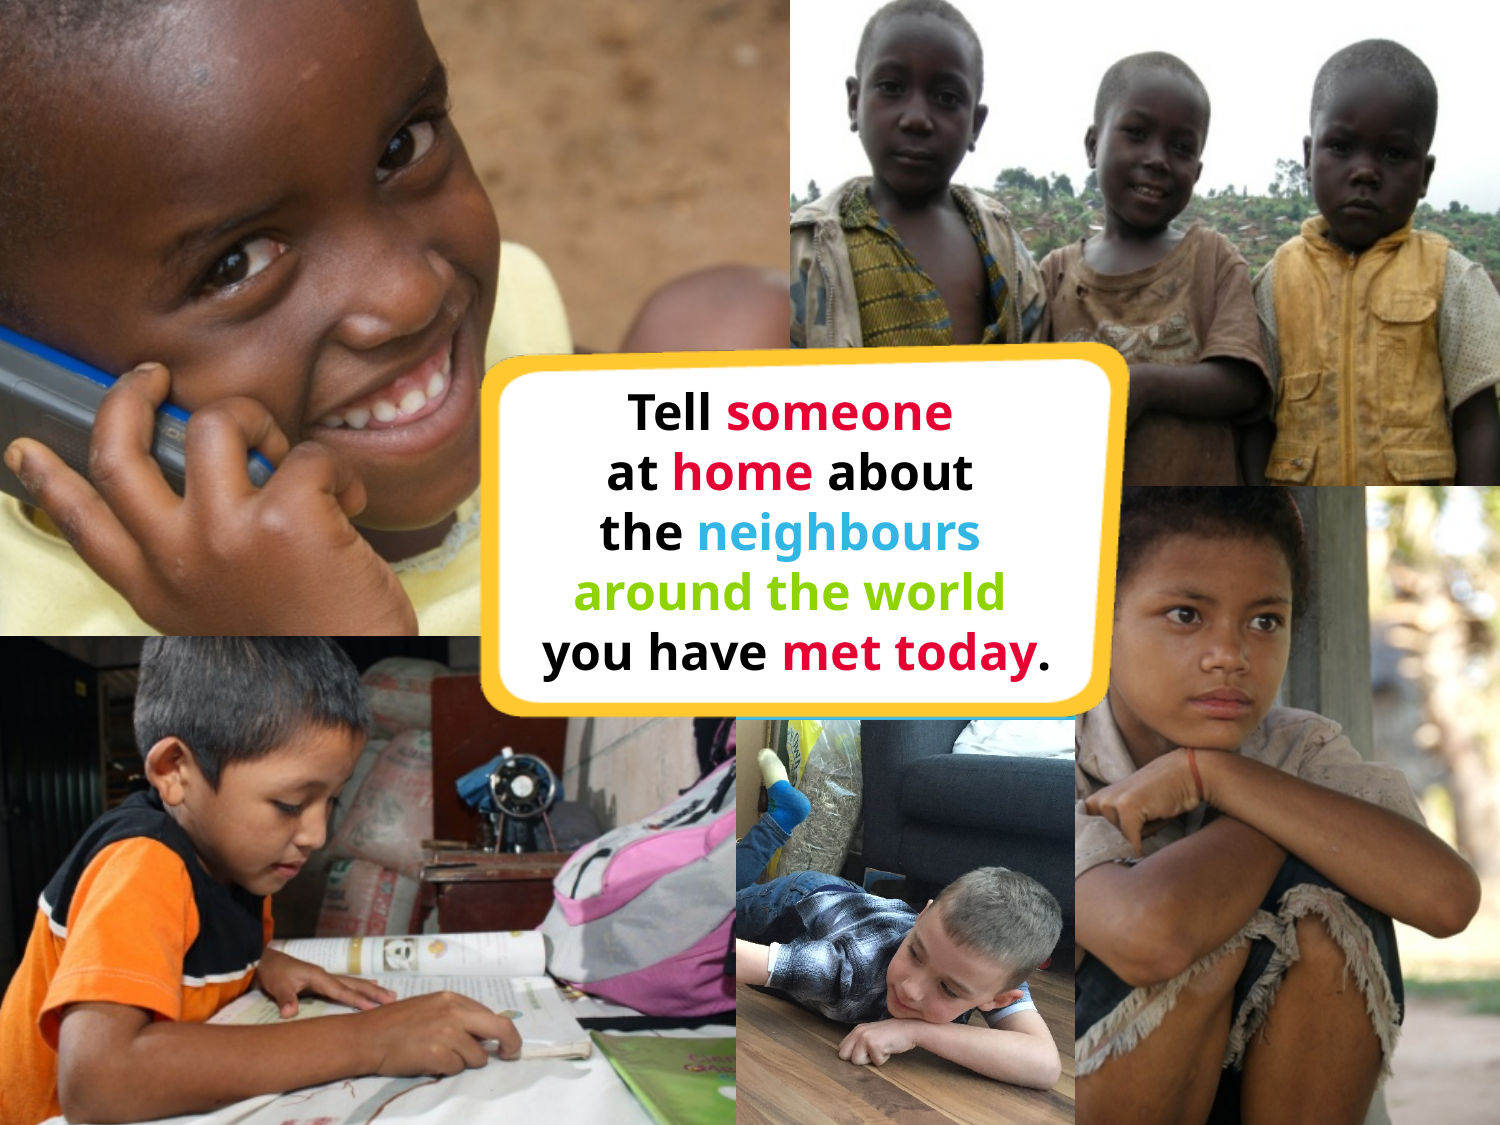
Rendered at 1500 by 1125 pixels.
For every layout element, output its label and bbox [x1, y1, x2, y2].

text_box [0, 0, 1500, 1125]
picture [23, 54, 1500, 988]
